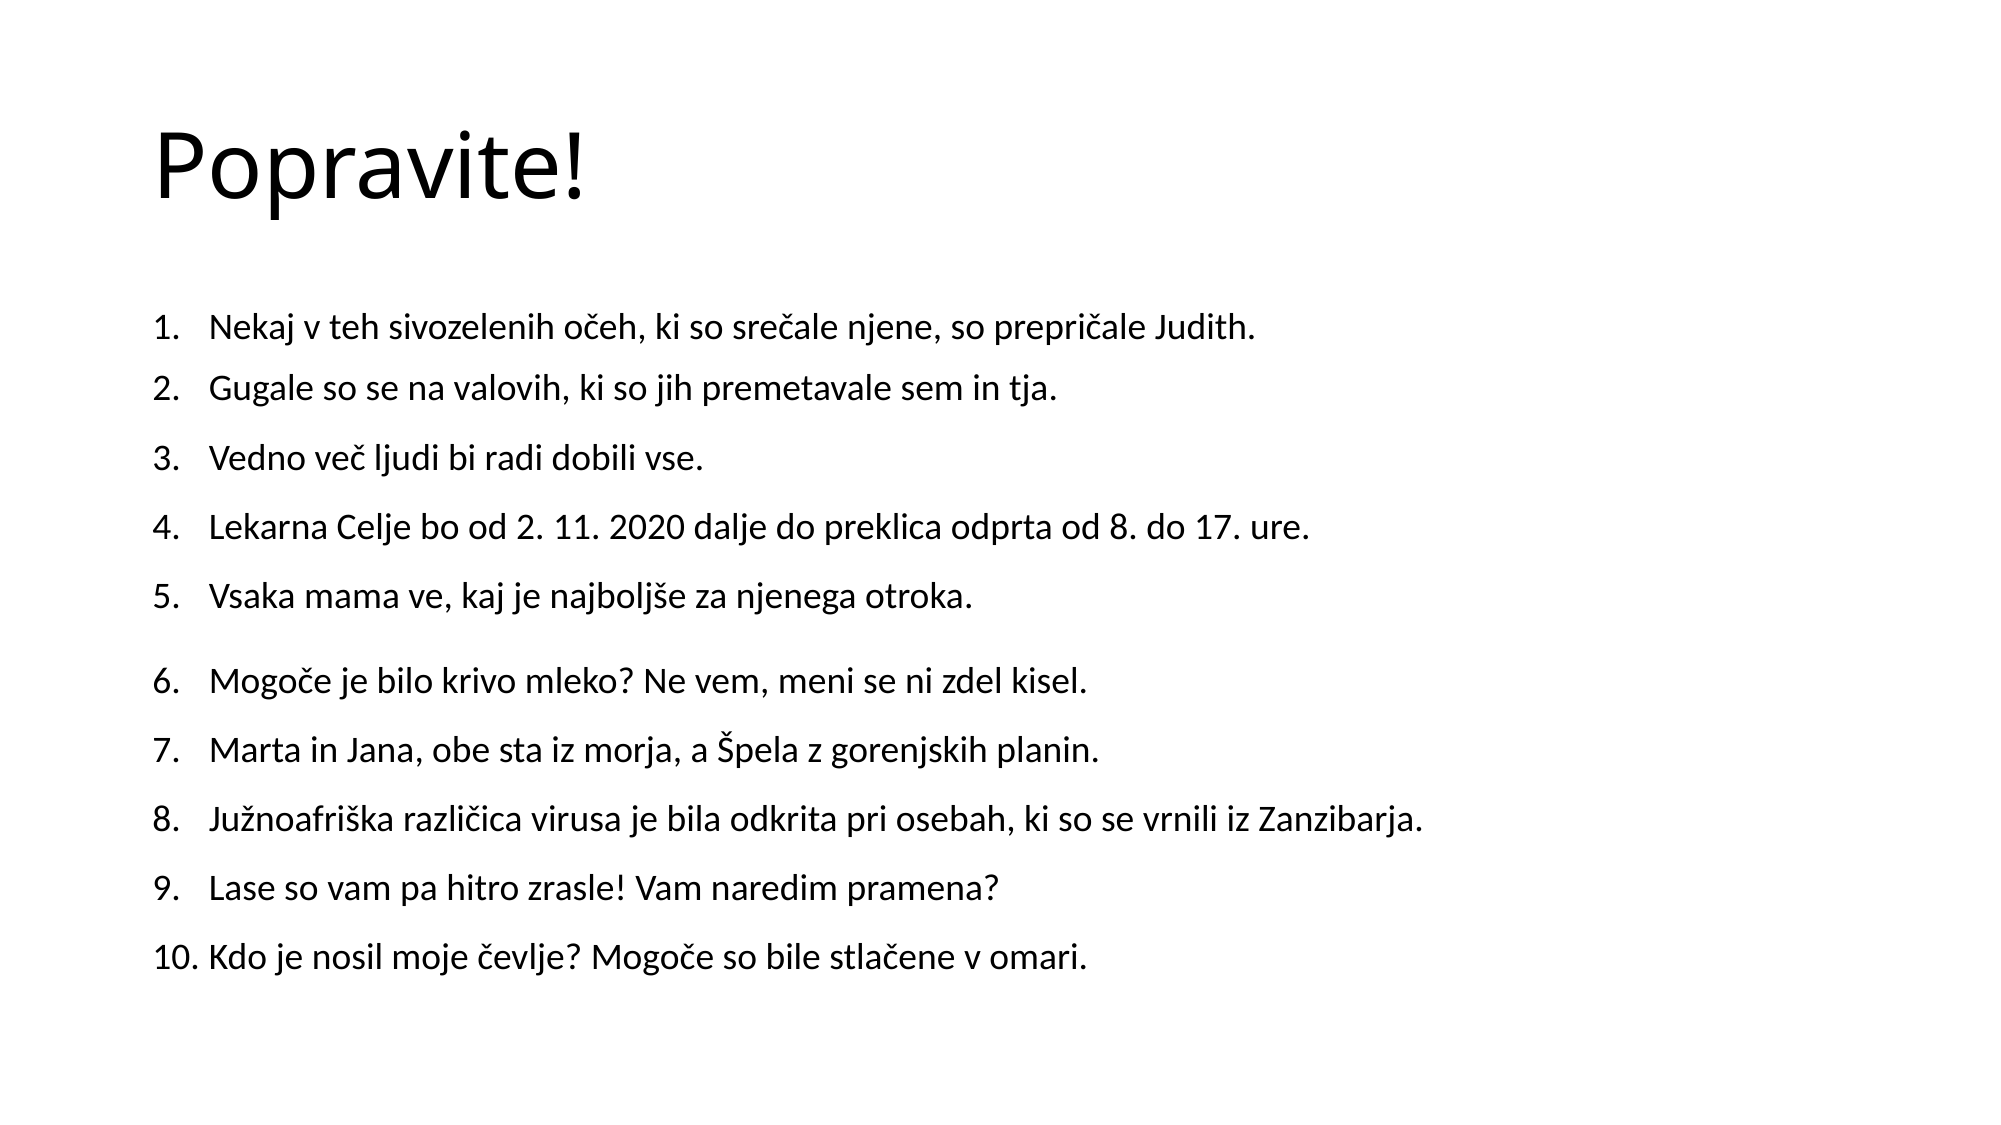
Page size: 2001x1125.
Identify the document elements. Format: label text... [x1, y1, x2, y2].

list Nekaj v teh sivozelenih očeh, ki so srečale njene, so prepričale Judith. Gugale so se na valovih, ki so jih premetavale sem in tja. Vedno več ljudi bi radi dobili vse. Lekarna Celje bo od 2. 11. 2020 dalje do preklica odprta od 8. do 17. ure. Vsaka mama ve, kaj je najboljše za njenega otroka. Mogoče je bilo krivo mleko? Ne vem, meni se ni zdel kisel. Marta in Jana, obe sta iz morja, a Špela z gorenjskih planin. Južnoafriška različica virusa je bila odkrita pri osebah, ki so se vrnili iz Zanzibarja. Lase so vam pa hitro zrasle! Vam naredim pramena? Kdo je nosil moje čevlje? Mogoče so bile stlačene v omari. [137, 299, 1863, 1014]
title Popravite! [137, 59, 1863, 278]
